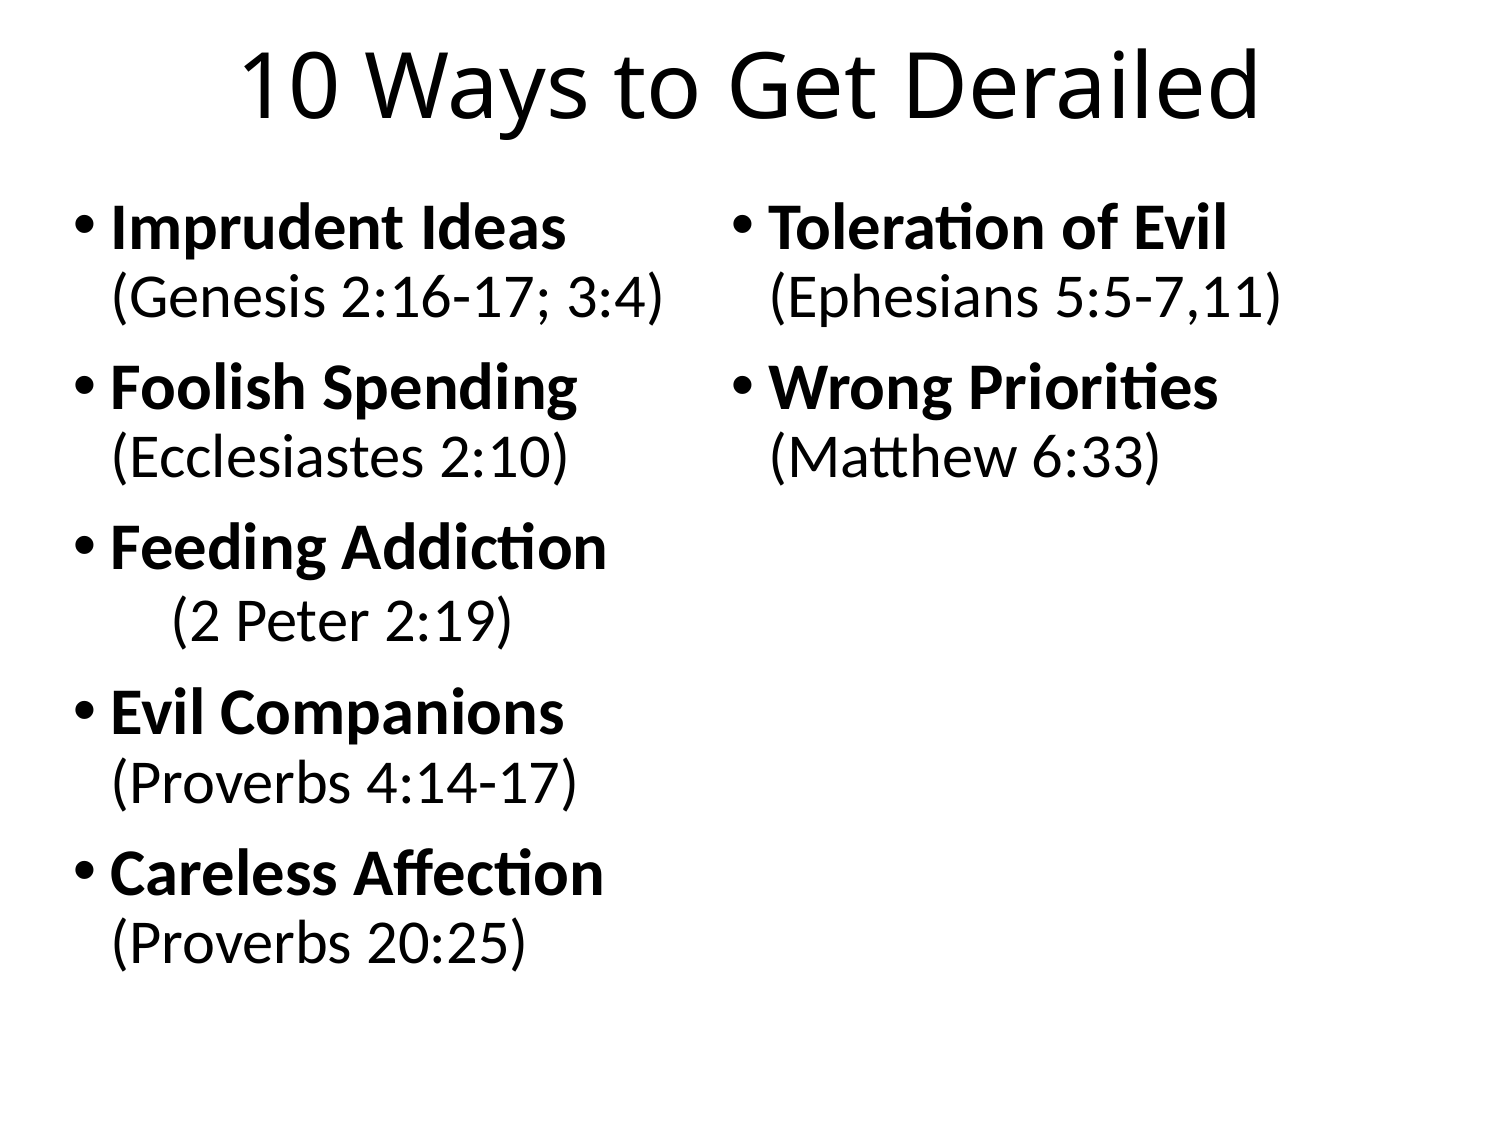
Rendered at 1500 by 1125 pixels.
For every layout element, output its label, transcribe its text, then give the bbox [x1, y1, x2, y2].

title 10 Ways to Get Derailed [103, 23, 1397, 154]
list Imprudent Ideas (Genesis 2:16-17; 3:4) Foolish Spending (Ecclesiastes 2:10) Feeding Addiction (2 Peter 2:19) Evil Companions (Proverbs 4:14-17) Careless Affection (Proverbs 20:25) [57, 184, 715, 1085]
list Toleration of Evil (Ephesians 5:5-7,11) Wrong Priorities (Matthew 6:33) [715, 184, 1466, 1085]
